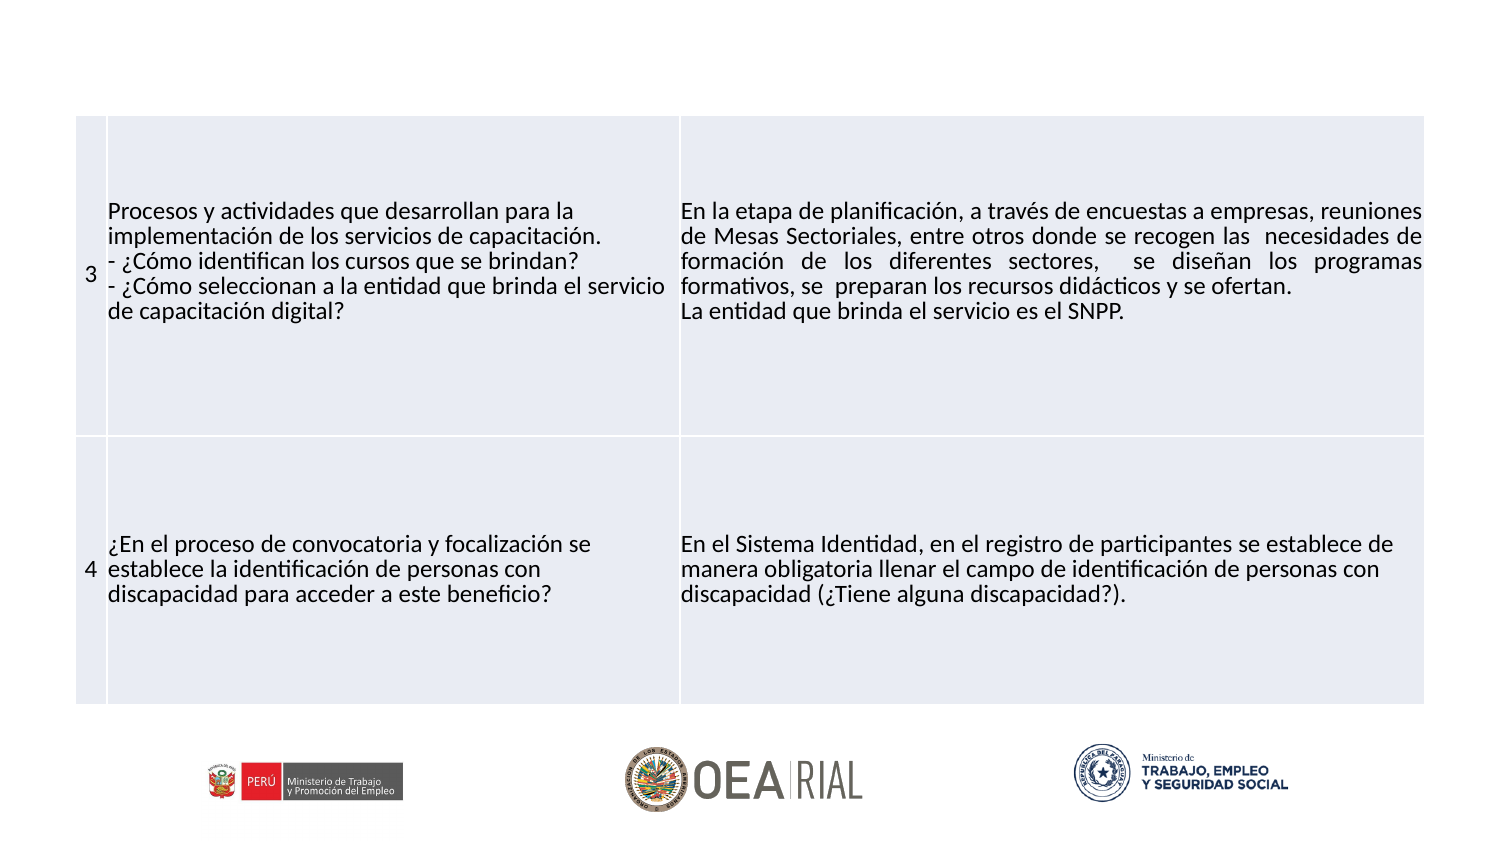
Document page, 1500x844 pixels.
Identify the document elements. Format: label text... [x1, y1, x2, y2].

picture [625, 747, 863, 813]
table_cell En el Sistema Identidad, en el registro de participantes se establece de manera obligatoria llenar el campo de identificación de personas con discapacidad (¿Tiene alguna discapacidad?). [681, 437, 1424, 704]
picture [200, 761, 404, 842]
picture [1068, 728, 1294, 823]
table_header Procesos y actividades que desarrollan para la implementación de los servicios de capacitación. - ¿Cómo identifican los cursos que se brindan? - ¿Cómo seleccionan a la entidad que brinda el servicio de capacitación digital? [108, 116, 679, 435]
table_cell 4 [76, 437, 106, 704]
table_header 3 [76, 116, 106, 435]
table_cell ¿En el proceso de convocatoria y focalización se establece la identificación de personas con discapacidad para acceder a este beneficio? [108, 437, 679, 704]
table_header En la etapa de planificación, a través de encuestas a empresas, reuniones de Mesas Sectoriales, entre otros donde se recogen las necesidades de formación de los diferentes sectores, se diseñan los programas formativos, se preparan los recursos didácticos y se ofertan. La entidad que brinda el servicio es el SNPP. [681, 116, 1424, 435]
